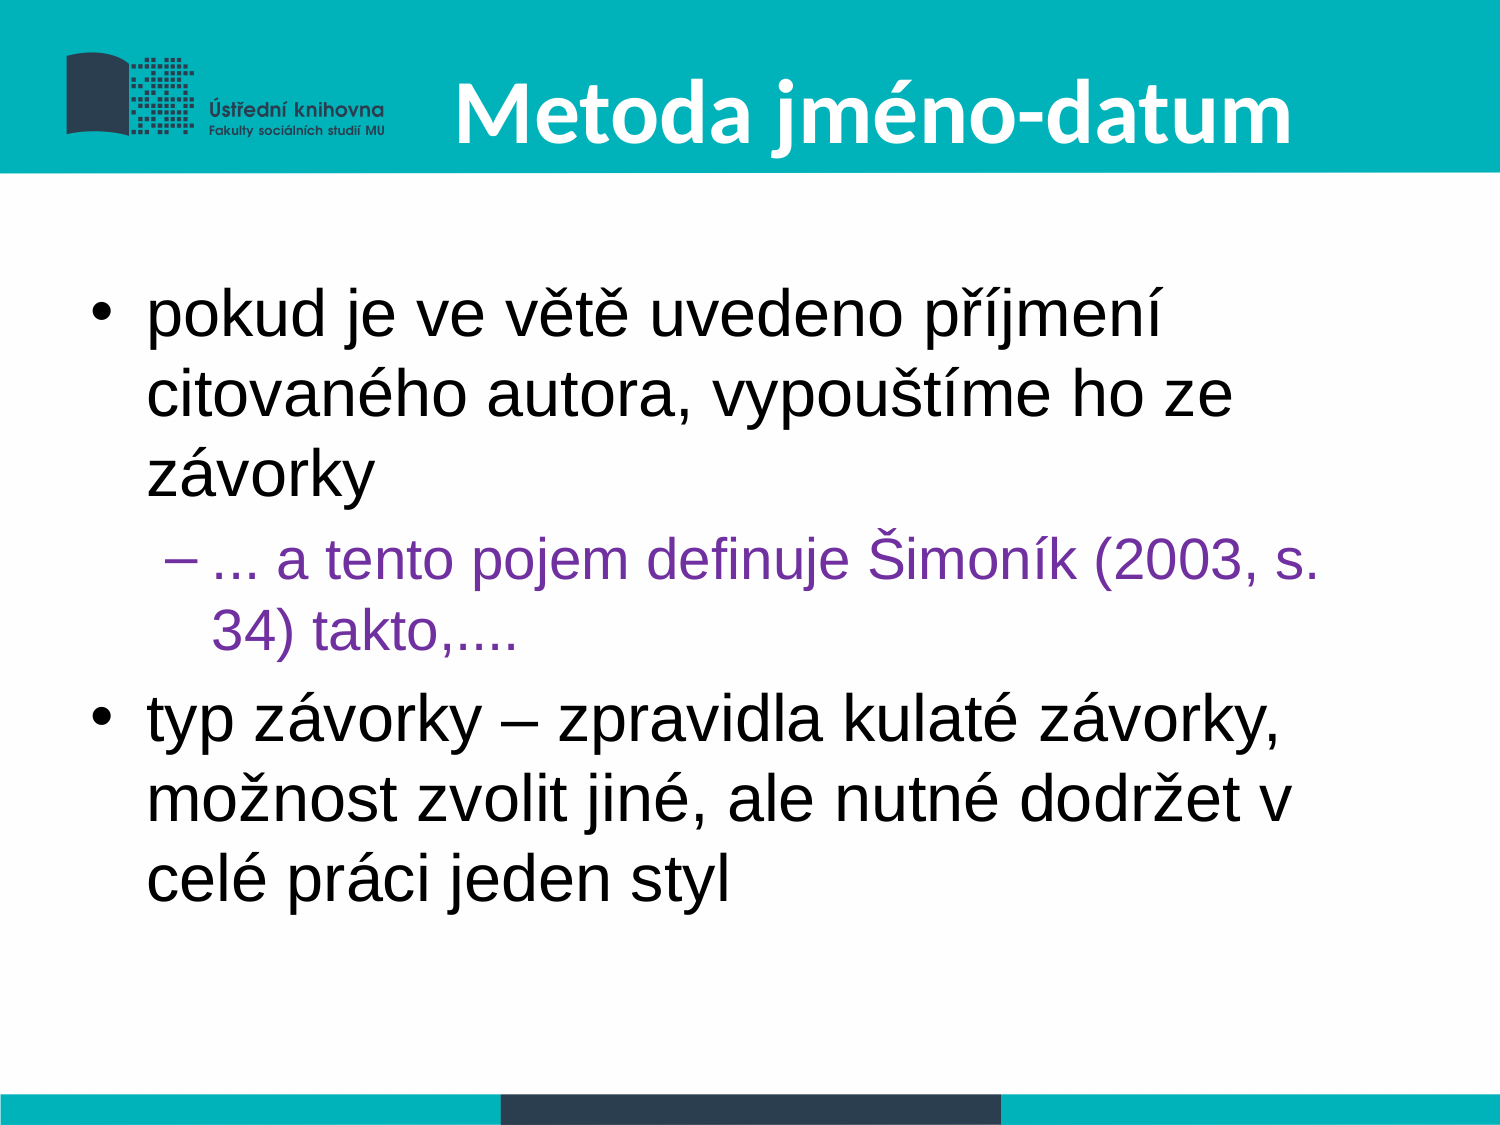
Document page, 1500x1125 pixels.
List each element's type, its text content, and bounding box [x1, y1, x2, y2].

list pokud je ve větě uvedeno příjmení citovaného autora, vypouštíme ho ze závorky ... a tento pojem definuje Šimoník (2003, s. 34) takto,.... typ závorky – zpravidla kulaté závorky, možnost zvolit jiné, ale nutné dodržet v celé práci jeden styl [75, 262, 1425, 1005]
picture [0, 0, 1500, 1125]
title Metoda jméno-datum [289, 30, 1461, 183]
